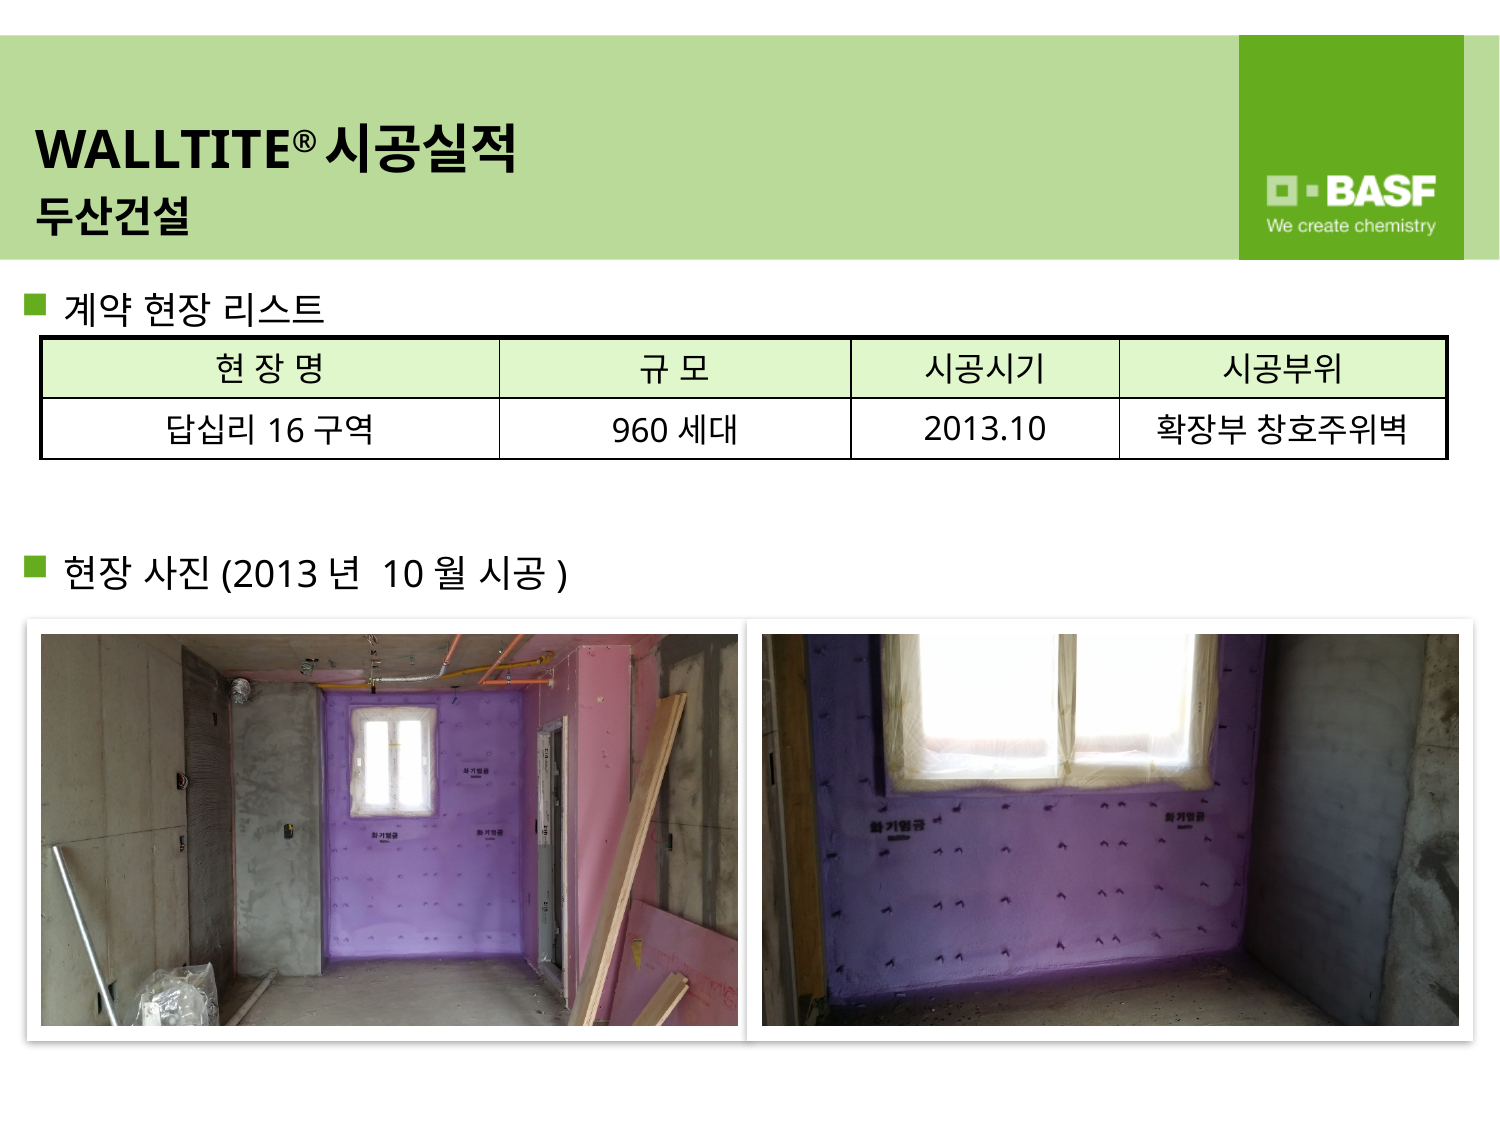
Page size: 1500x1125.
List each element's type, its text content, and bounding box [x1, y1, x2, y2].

text_box WALLTITE®시공실적 두산건설 [35, 105, 1205, 245]
table_header 현 장 명 [43, 340, 499, 397]
picture [41, 633, 739, 1027]
table_header 규 모 [500, 340, 850, 397]
table_cell 확장부 창호주위벽 [1120, 399, 1445, 458]
table_header 시공시기 [852, 340, 1119, 397]
table_cell 960세대 [500, 399, 850, 458]
picture [761, 633, 1459, 1027]
picture [1239, 35, 1464, 260]
table_cell 답십리16구역 [43, 399, 499, 458]
text_box 현장 사진(2013년 10월 시공) [7, 541, 1483, 598]
table_cell 2013.10 [852, 399, 1119, 458]
table_header 시공부위 [1120, 340, 1445, 397]
text_box 계약 현장 리스트 [7, 278, 1483, 335]
